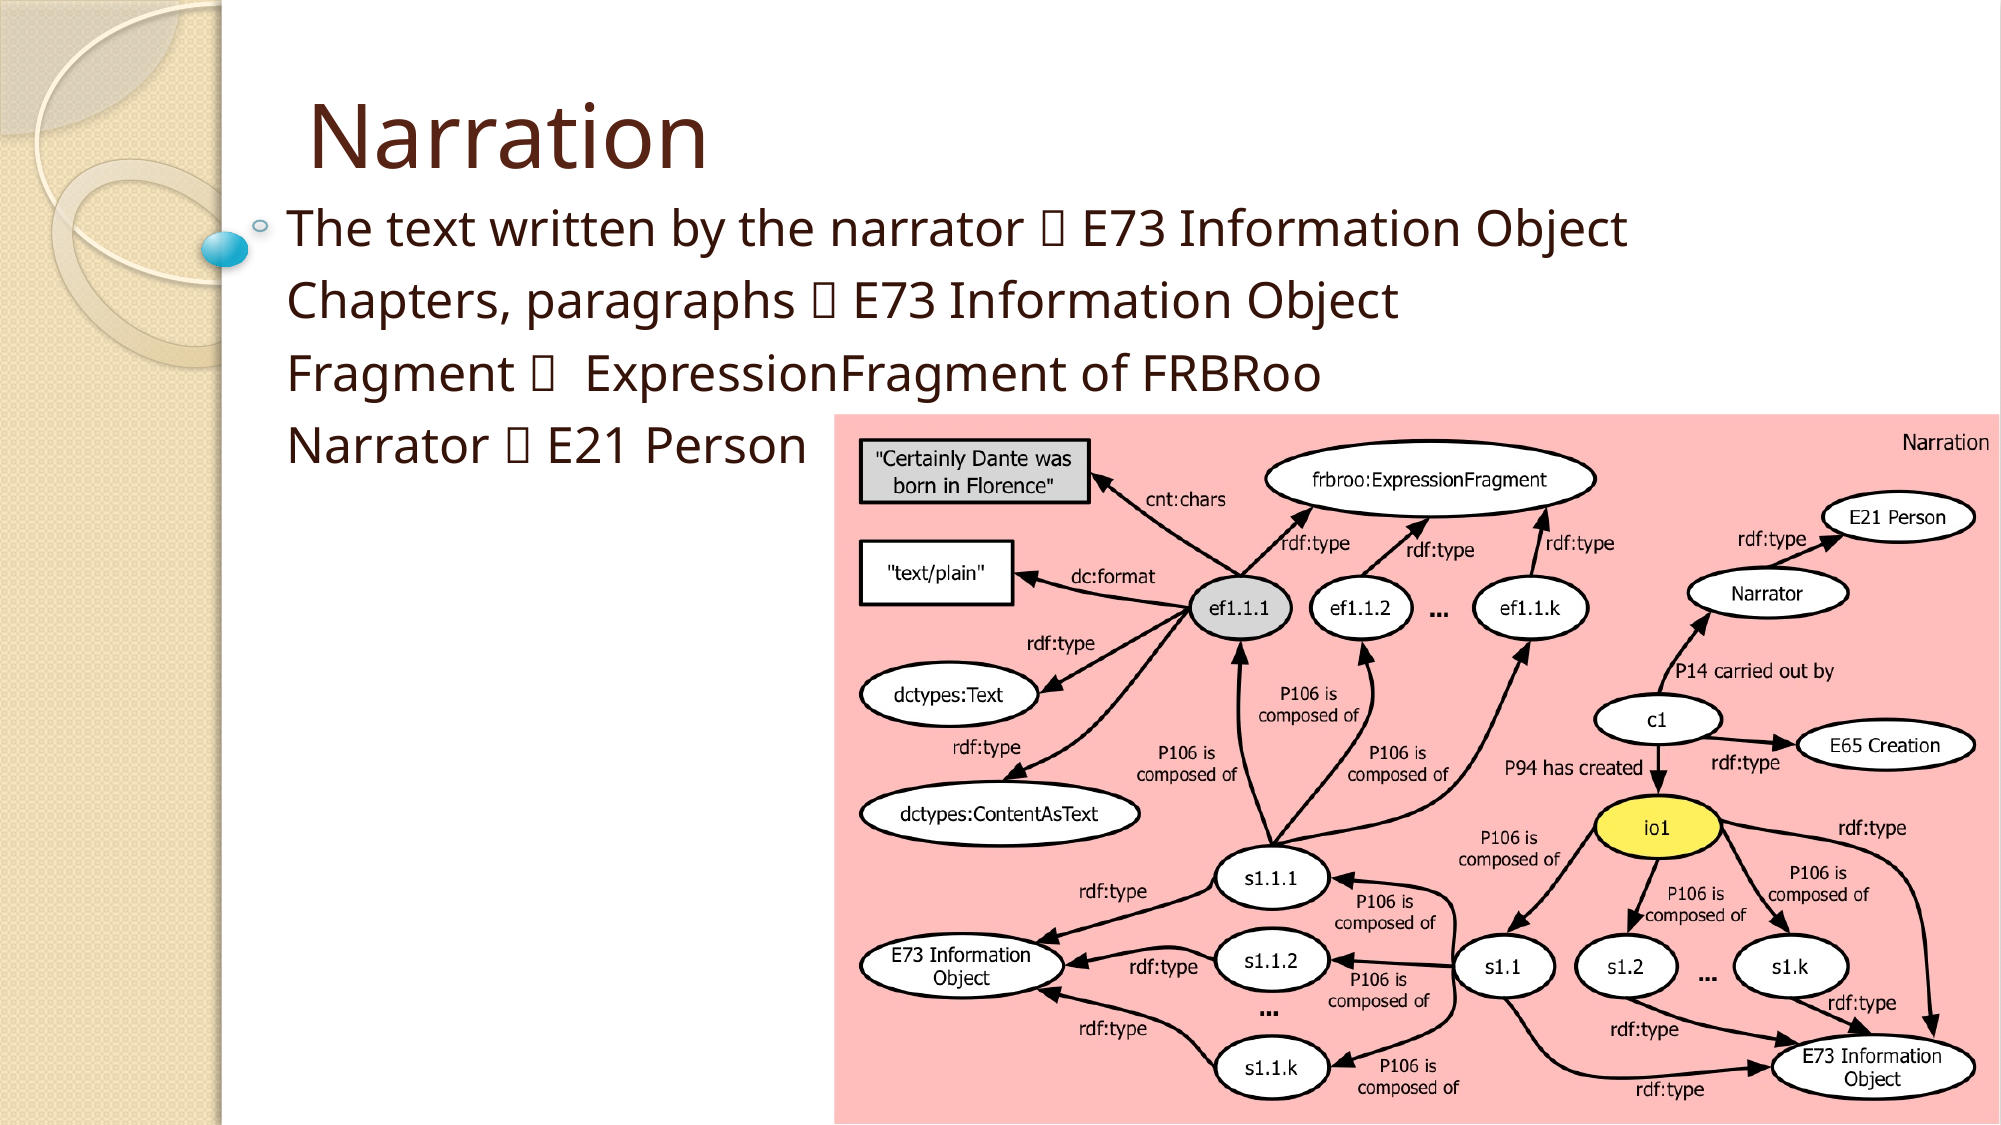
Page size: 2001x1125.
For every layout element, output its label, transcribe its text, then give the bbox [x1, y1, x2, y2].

picture [834, 414, 2000, 1125]
subtitle The text written by the narrator  E73 Information Object Chapters, paragraphs  E73 Information Object Fragment  ExpressionFragment of FRBRoo Narrator  E21 Person [267, 196, 1981, 1047]
title Narration [291, 66, 1912, 195]
